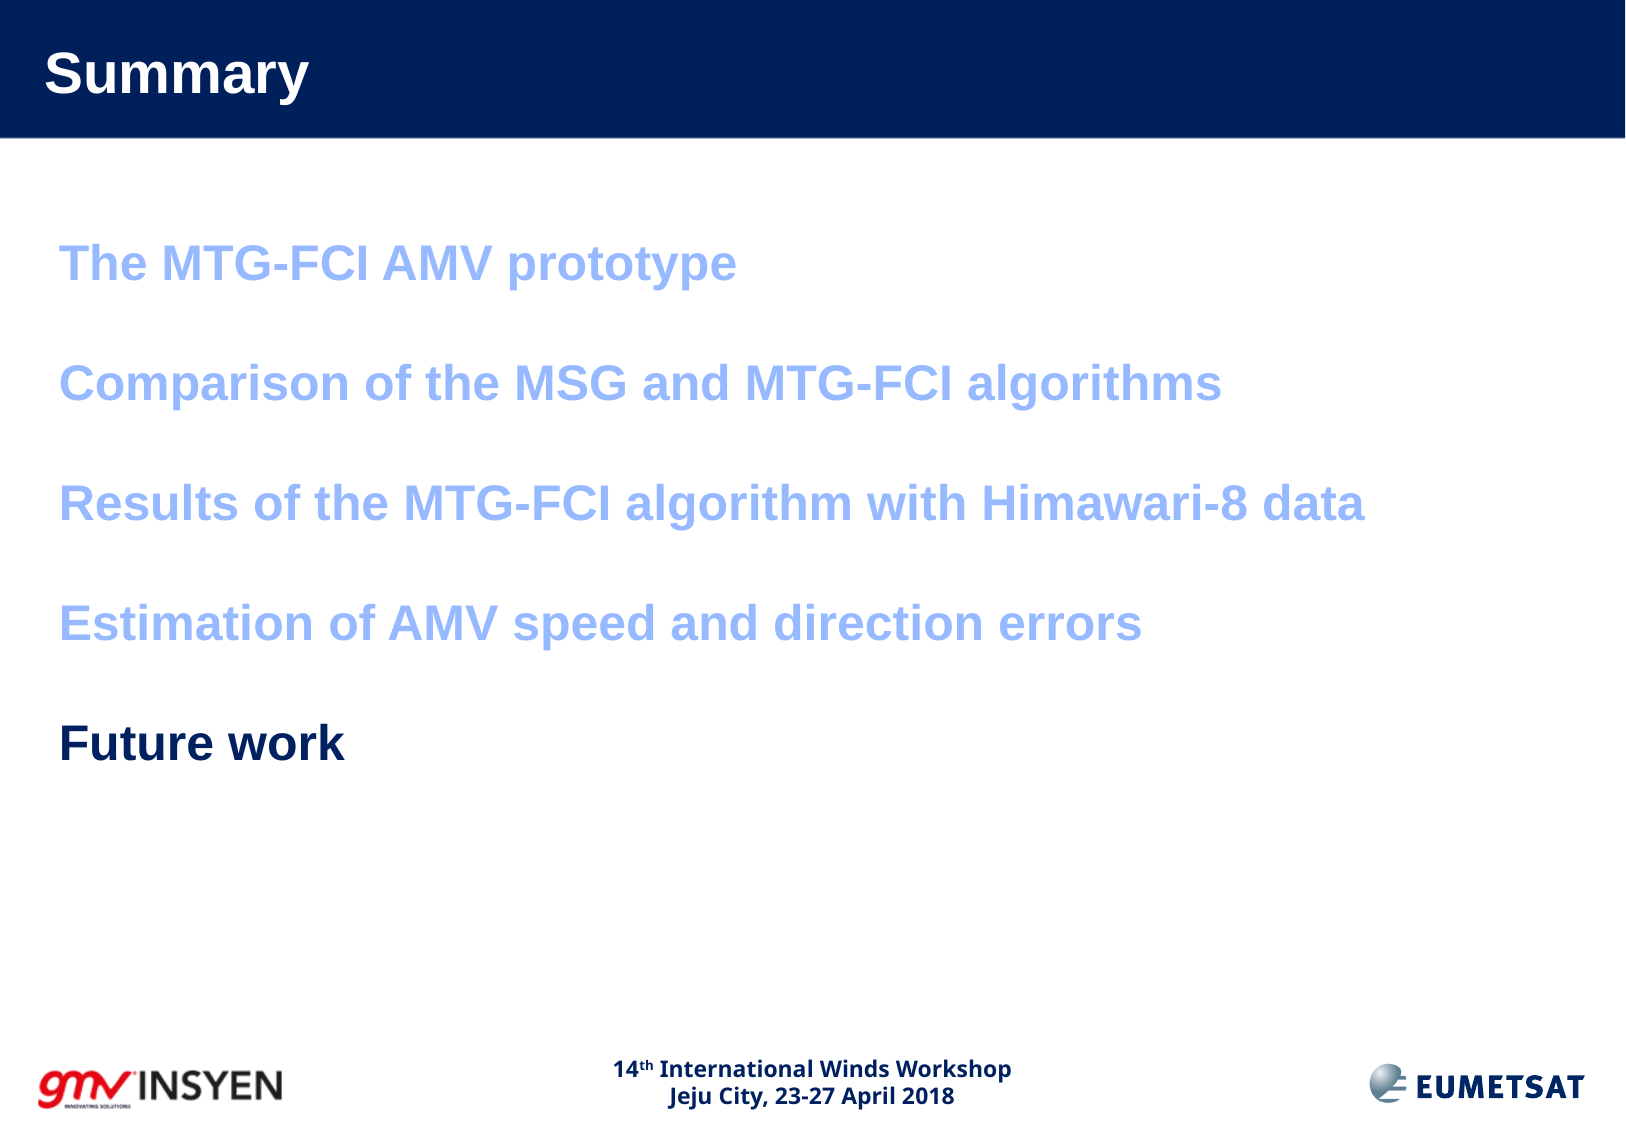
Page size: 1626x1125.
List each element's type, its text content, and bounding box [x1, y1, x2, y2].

list The MTG-FCI AMV prototype Comparison of the MSG and MTG-FCI algorithms Results of the MTG-FCI algorithm with Himawari-8 data Estimation of AMV speed and direction errors Future work [43, 162, 1594, 1048]
picture [0, 0, 1626, 1125]
title Summary [0, 0, 1514, 141]
